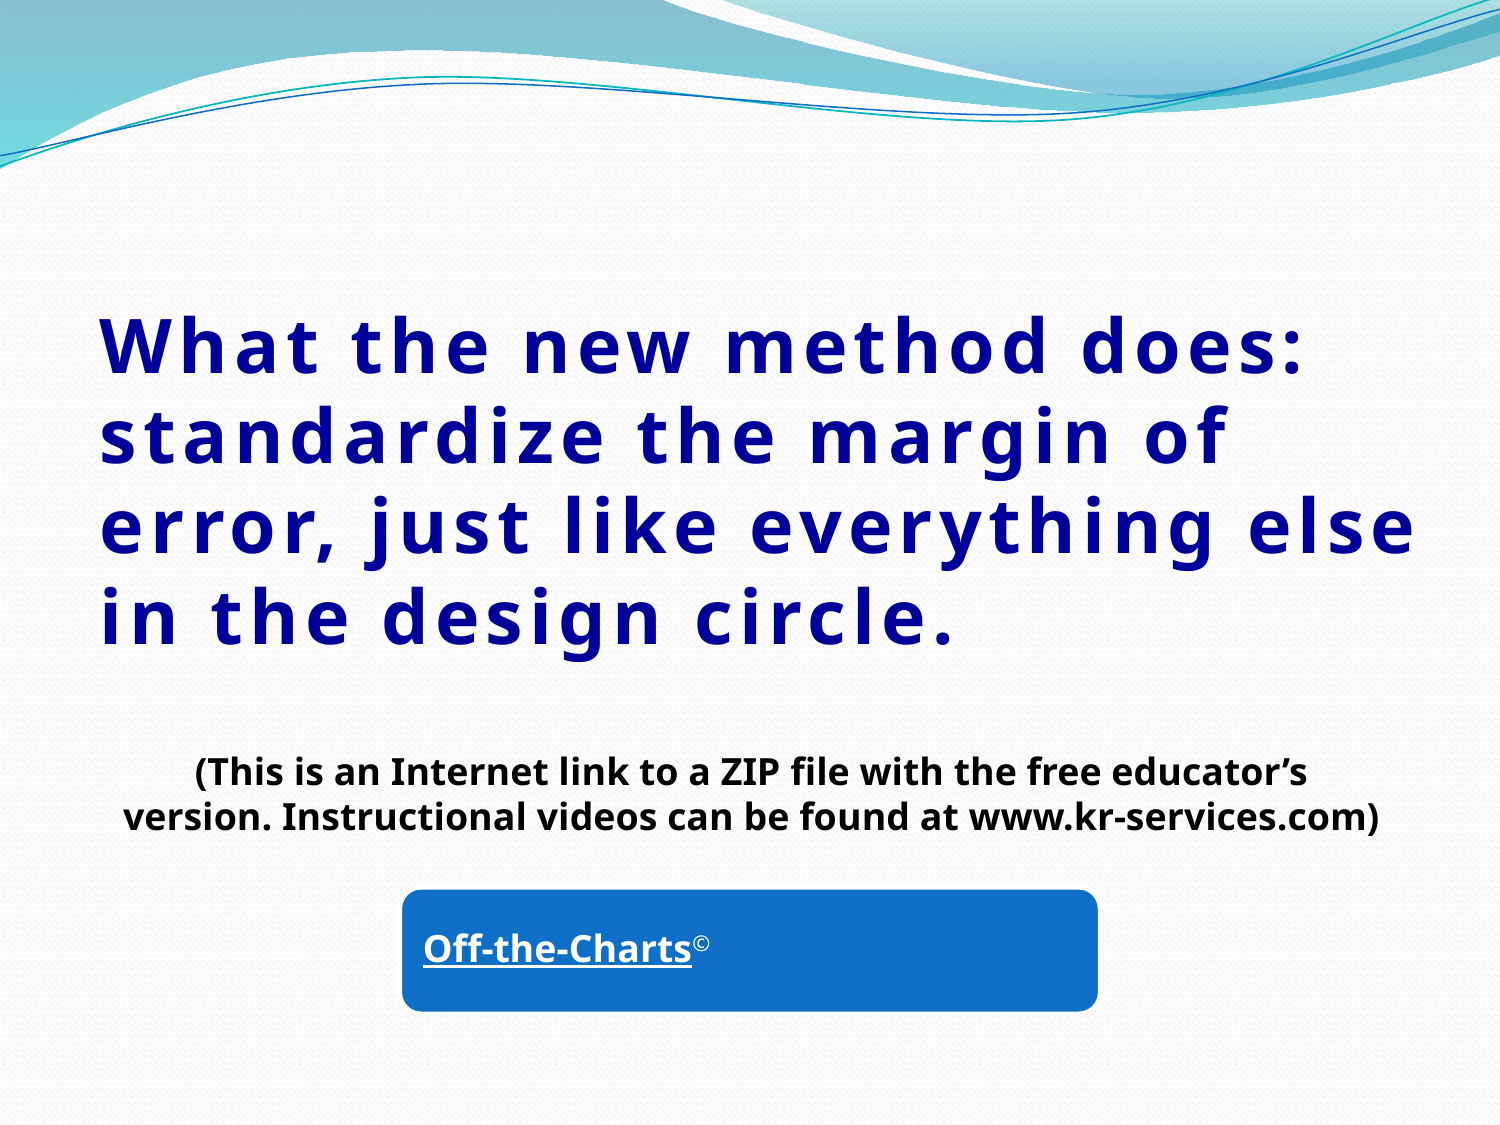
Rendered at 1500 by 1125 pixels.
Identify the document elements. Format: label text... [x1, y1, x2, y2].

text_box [399, 887, 1101, 1014]
title What the new method does: standardize the margin of error, just like everything else in the design circle. [99, 287, 1450, 660]
text_box (This is an Internet link to a ZIP file with the free educator’s version. Instructional videos can be found at www.kr-services.com) [101, 740, 1402, 846]
